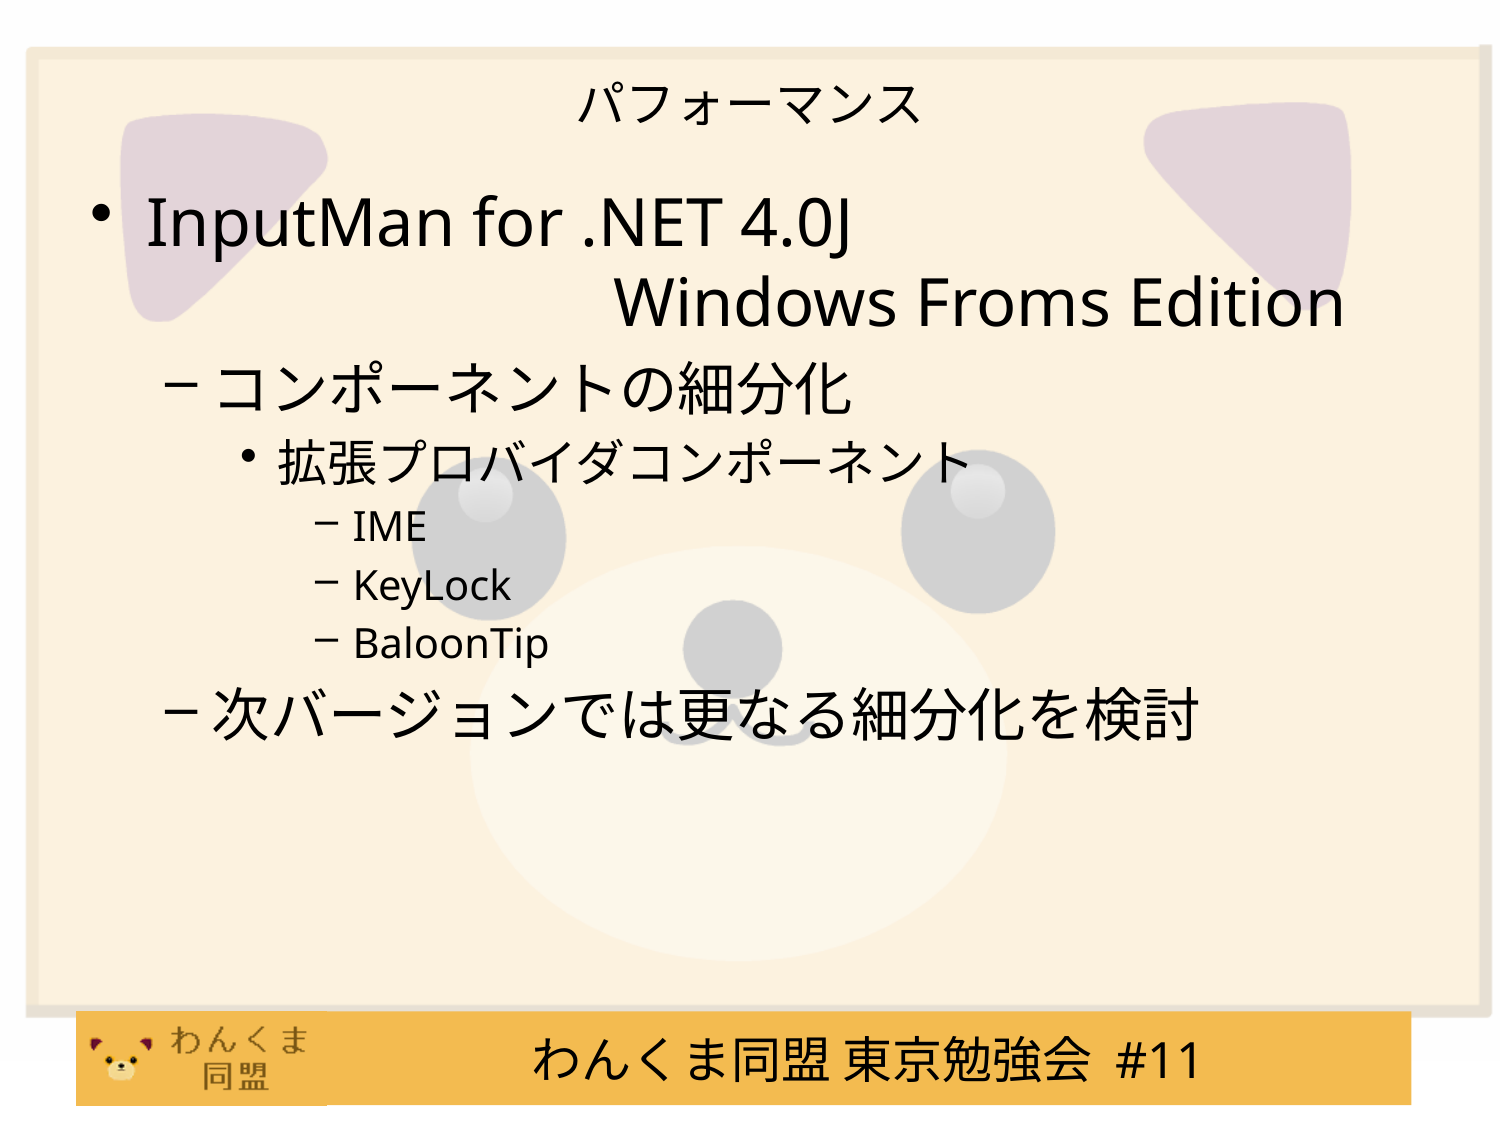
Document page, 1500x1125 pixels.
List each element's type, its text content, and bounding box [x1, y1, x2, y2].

picture [0, 0, 1500, 1106]
title パフォーマンス [74, 44, 1426, 162]
list InputMan for .NET 4.0J Windows Froms Edition コンポーネントの細分化 拡張プロバイダコンポーネント IME KeyLock BaloonTip 次バージョンでは更なる細分化を検討 [74, 172, 1426, 1006]
